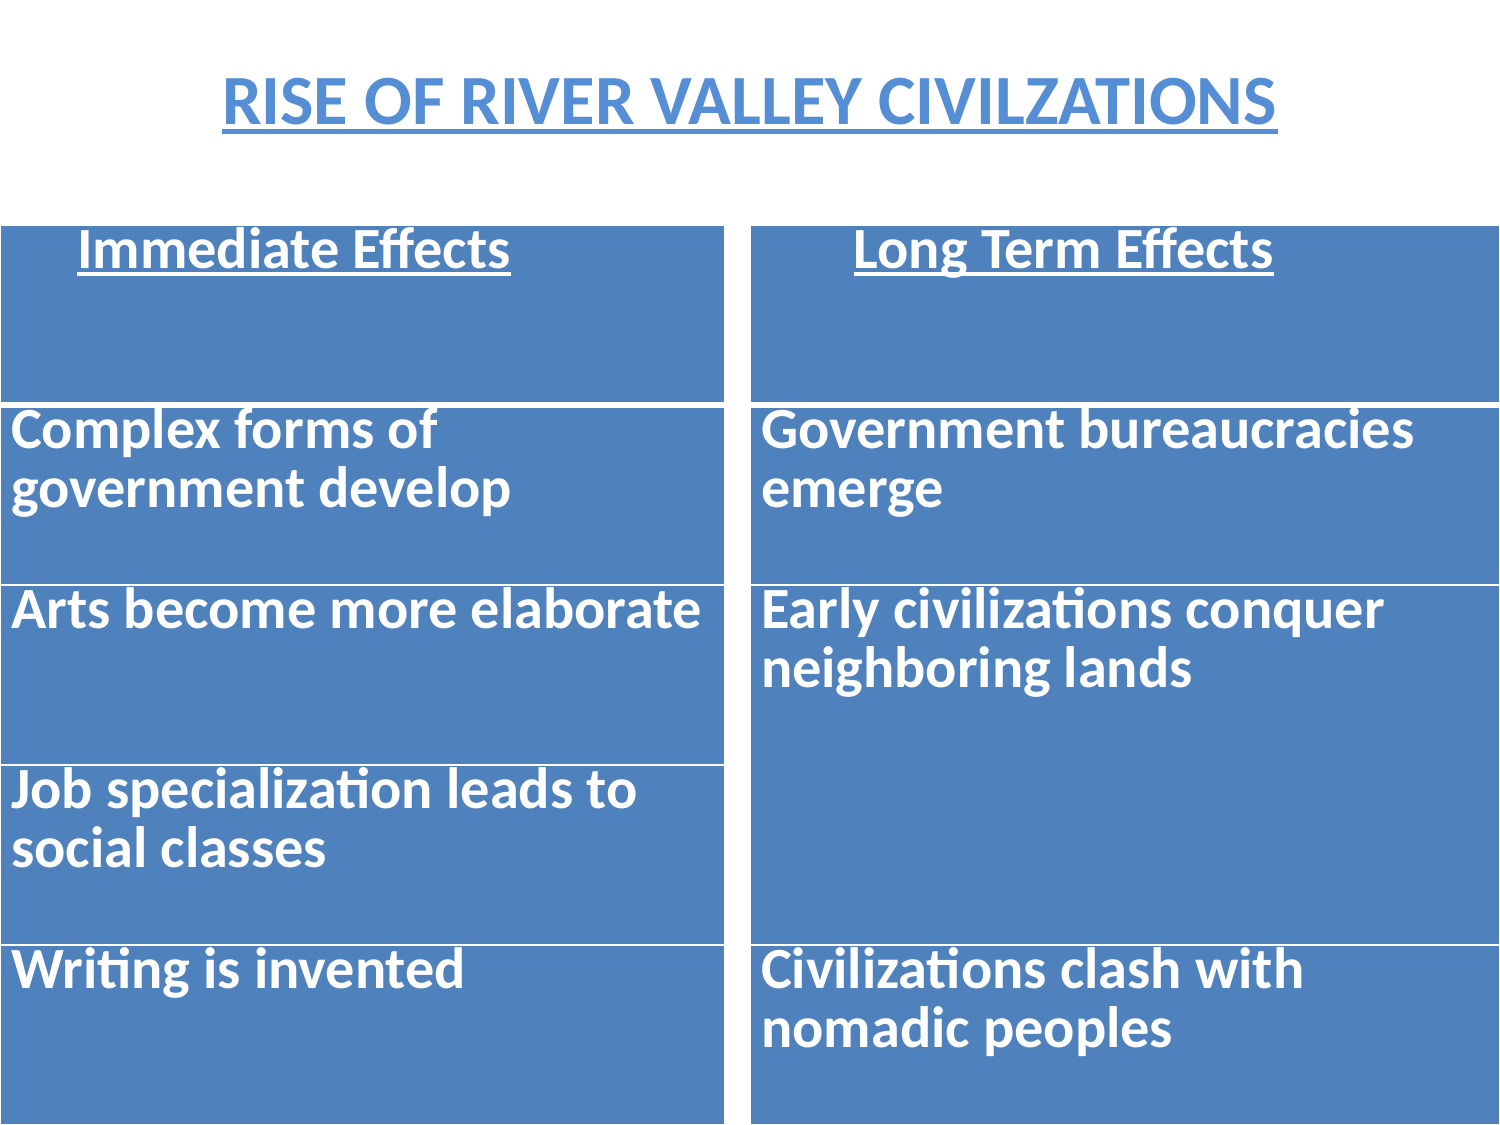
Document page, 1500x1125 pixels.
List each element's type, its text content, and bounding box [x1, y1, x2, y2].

table_cell Early civilizations conquer neighboring lands [751, 586, 1499, 944]
table_cell Complex forms of government develop [1, 408, 724, 584]
table_cell Writing is invented [1, 946, 724, 1124]
table_cell Government bureaucracies emerge [751, 408, 1499, 584]
table_header Immediate Effects [1, 226, 724, 402]
table_cell Job specialization leads to social classes [1, 766, 724, 944]
table_header Long Term Effects [751, 226, 1499, 402]
title RISE OF RIVER VALLEY CIVILZATIONS [75, 45, 1425, 233]
table_cell Civilizations clash with nomadic peoples [751, 946, 1499, 1124]
table_cell Arts become more elaborate [1, 586, 724, 764]
